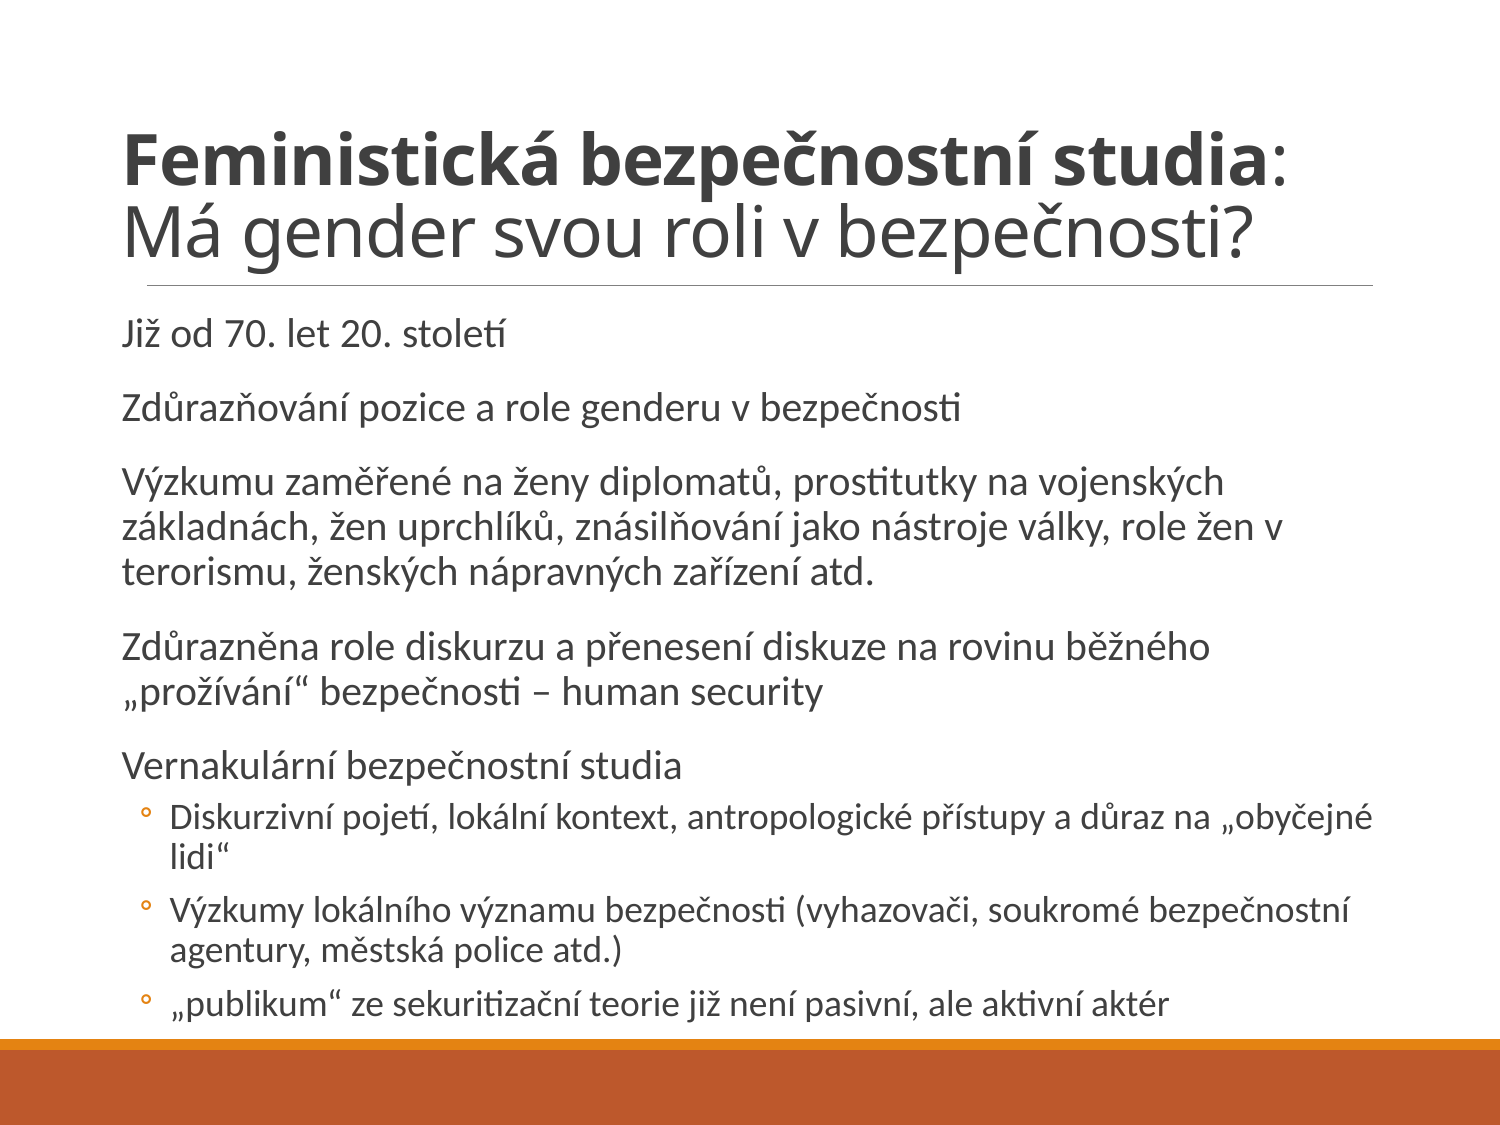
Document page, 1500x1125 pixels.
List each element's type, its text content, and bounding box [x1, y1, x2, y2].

title Feministická bezpečnostní studia: Má gender svou roli v bezpečnosti? [106, 116, 1401, 280]
list Již od 70. let 20. století Zdůrazňování pozice a role genderu v bezpečnosti Výzkumu zaměřené na ženy diplomatů, prostitutky na vojenských základnách, žen uprchlíků, znásilňování jako nástroje války, role žen v terorismu, ženských nápravných zařízení atd. Zdůrazněna role diskurzu a přenesení diskuze na rovinu běžného „prožívání“ bezpečnosti – human security Vernakulární bezpečnostní studia Diskurzivní pojetí, lokální kontext, antropologické přístupy a důraz na „obyčejné lidi“ Výzkumy lokálního významu bezpečnosti (vyhazovači, soukromé bezpečnostní agentury, městská police atd.) „publikum“ ze sekuritizační teorie již není pasivní, ale aktivní aktér [106, 303, 1401, 1036]
